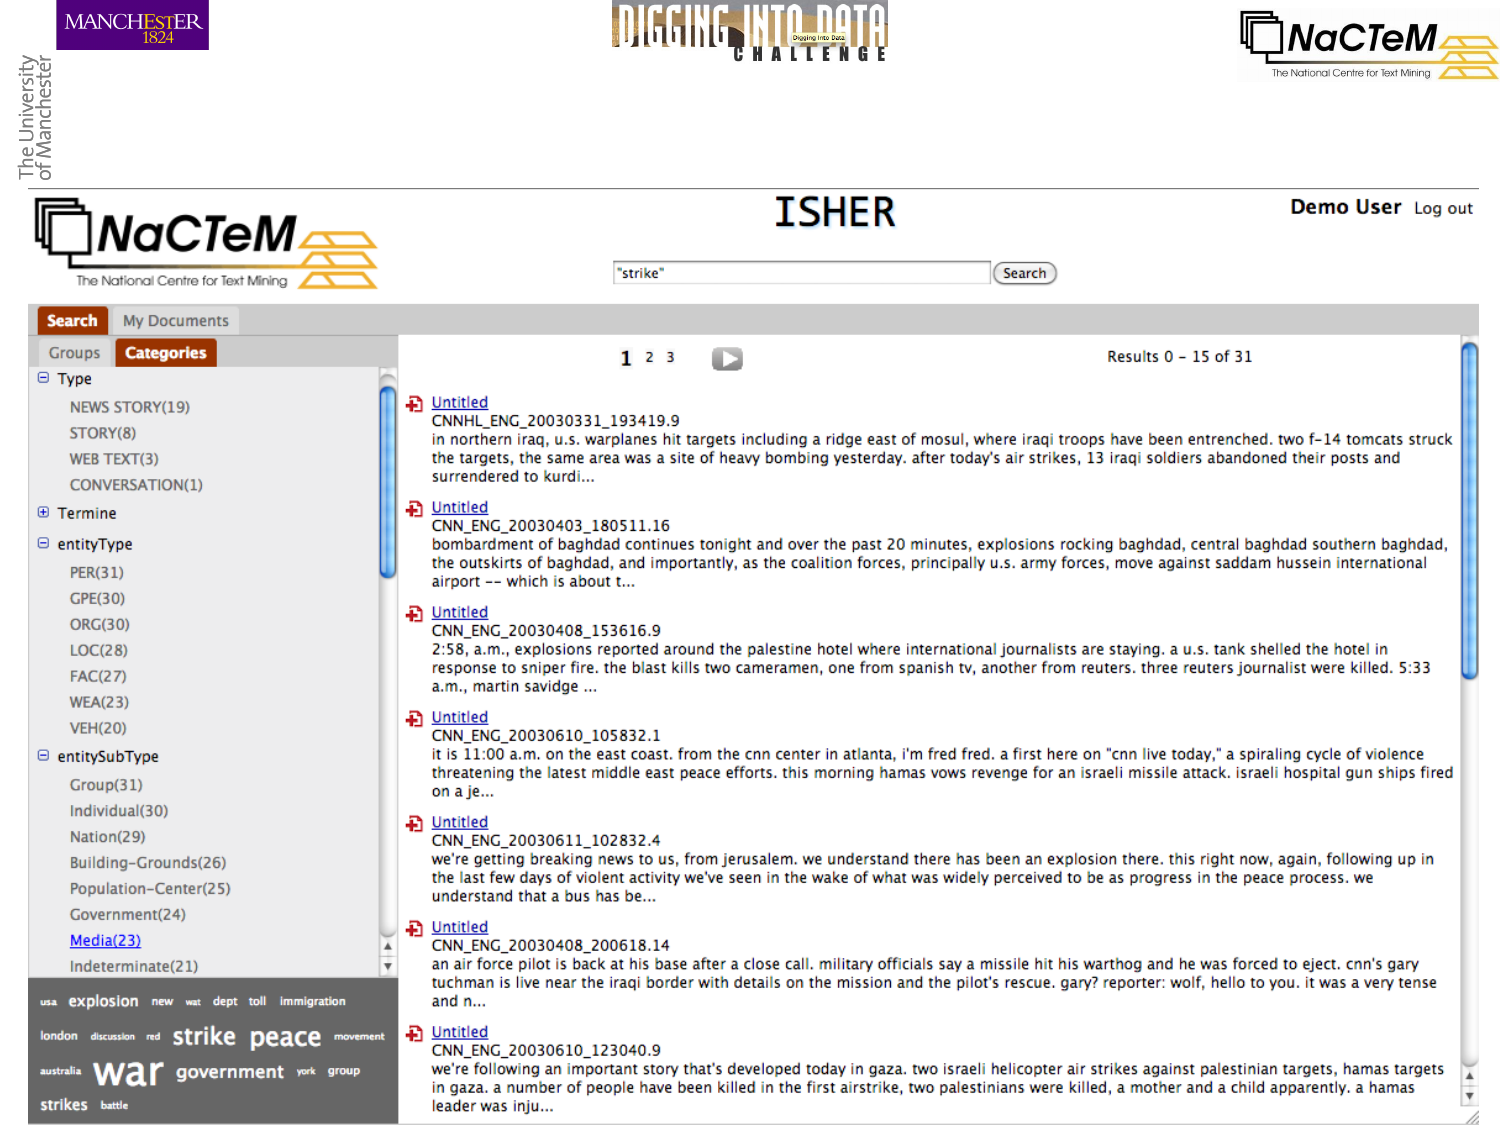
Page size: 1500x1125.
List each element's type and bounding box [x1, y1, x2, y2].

picture [28, 188, 1479, 1125]
picture [0, 0, 209, 180]
picture [1237, 8, 1500, 82]
picture [612, 0, 888, 65]
